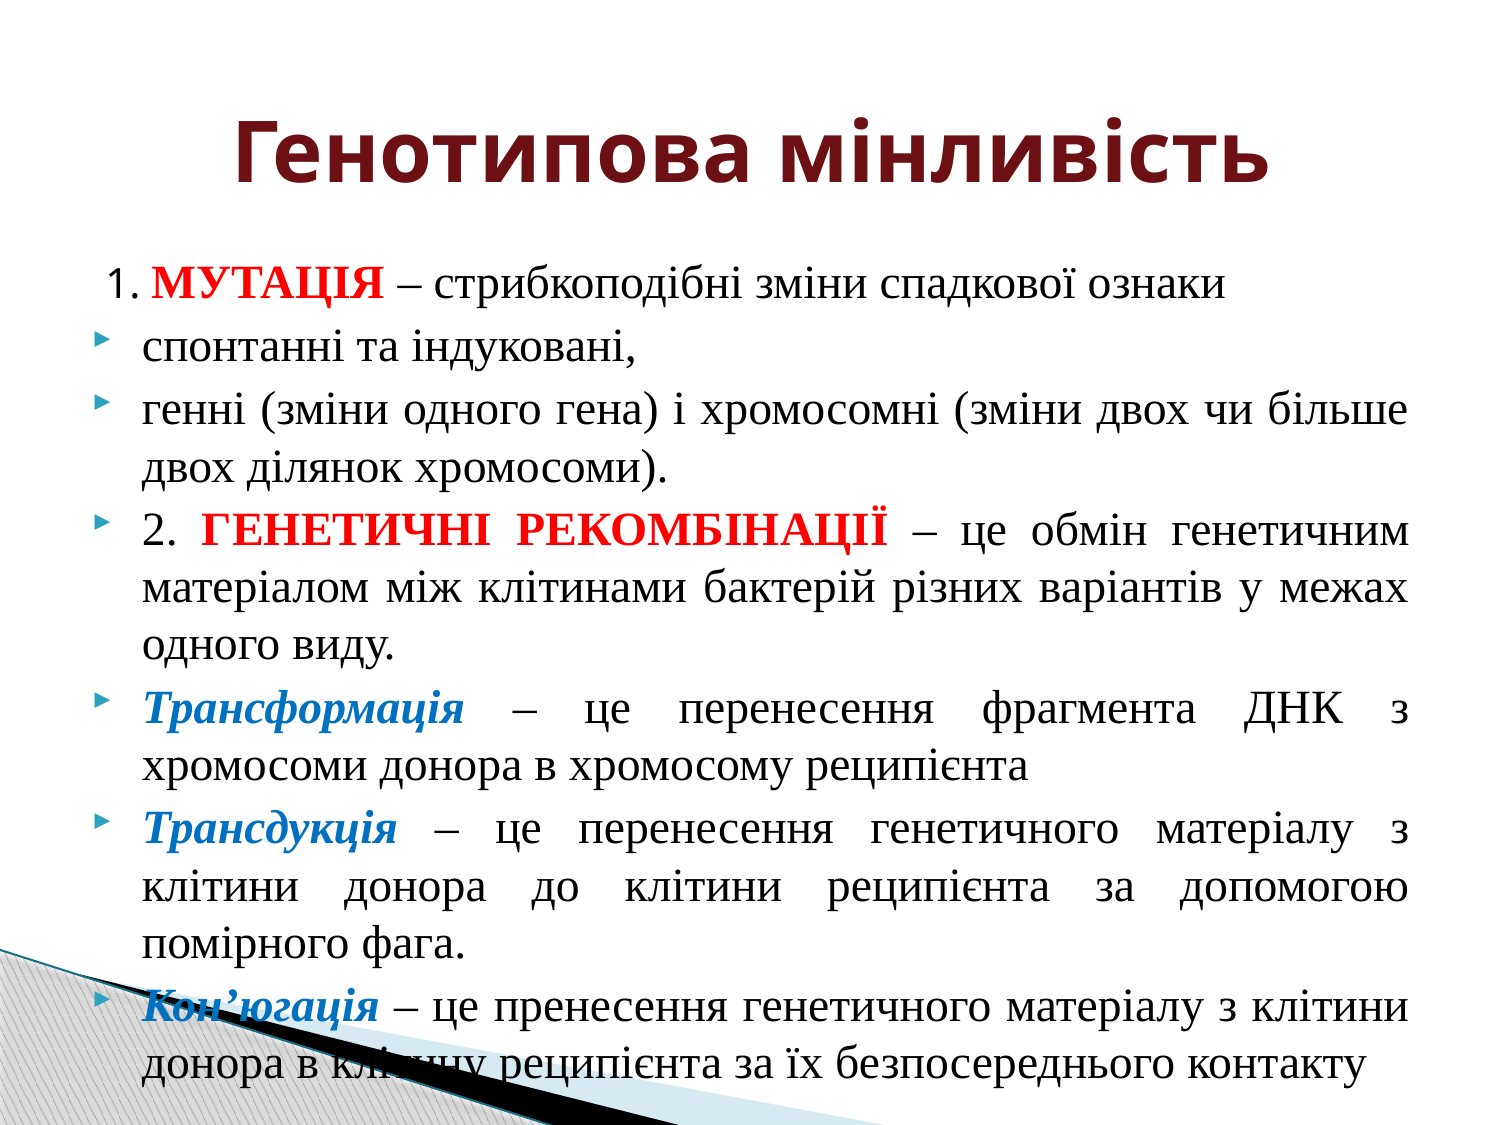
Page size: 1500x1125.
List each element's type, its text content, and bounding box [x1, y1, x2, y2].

title Генотипова мінливість [76, 54, 1427, 243]
list 1. МУТАЦІЯ – стрибкоподібні зміни спадкової ознаки спонтанні та індуковані, генні (зміни одного гена) і хромосомні (зміни двох чи більше двох ділянок хромосоми). 2. ГЕНЕТИЧНІ РЕКОМБІНАЦІЇ – це обмін генетичним матеріалом між клітинами бактерій різних варіантів у межах одного виду. Трансформація – це перенесення фрагмента ДНК з хромосоми донора в хромосому реципієнта Трансдукція – це перенесення генетичного матеріалу з клітини донора до клітини реципієнта за допомогою помірного фага. Кон’югація – це пренесення генетичного матеріалу з клітини донора в клітину реципієнта за їх безпосереднього контакту [75, 243, 1425, 1106]
